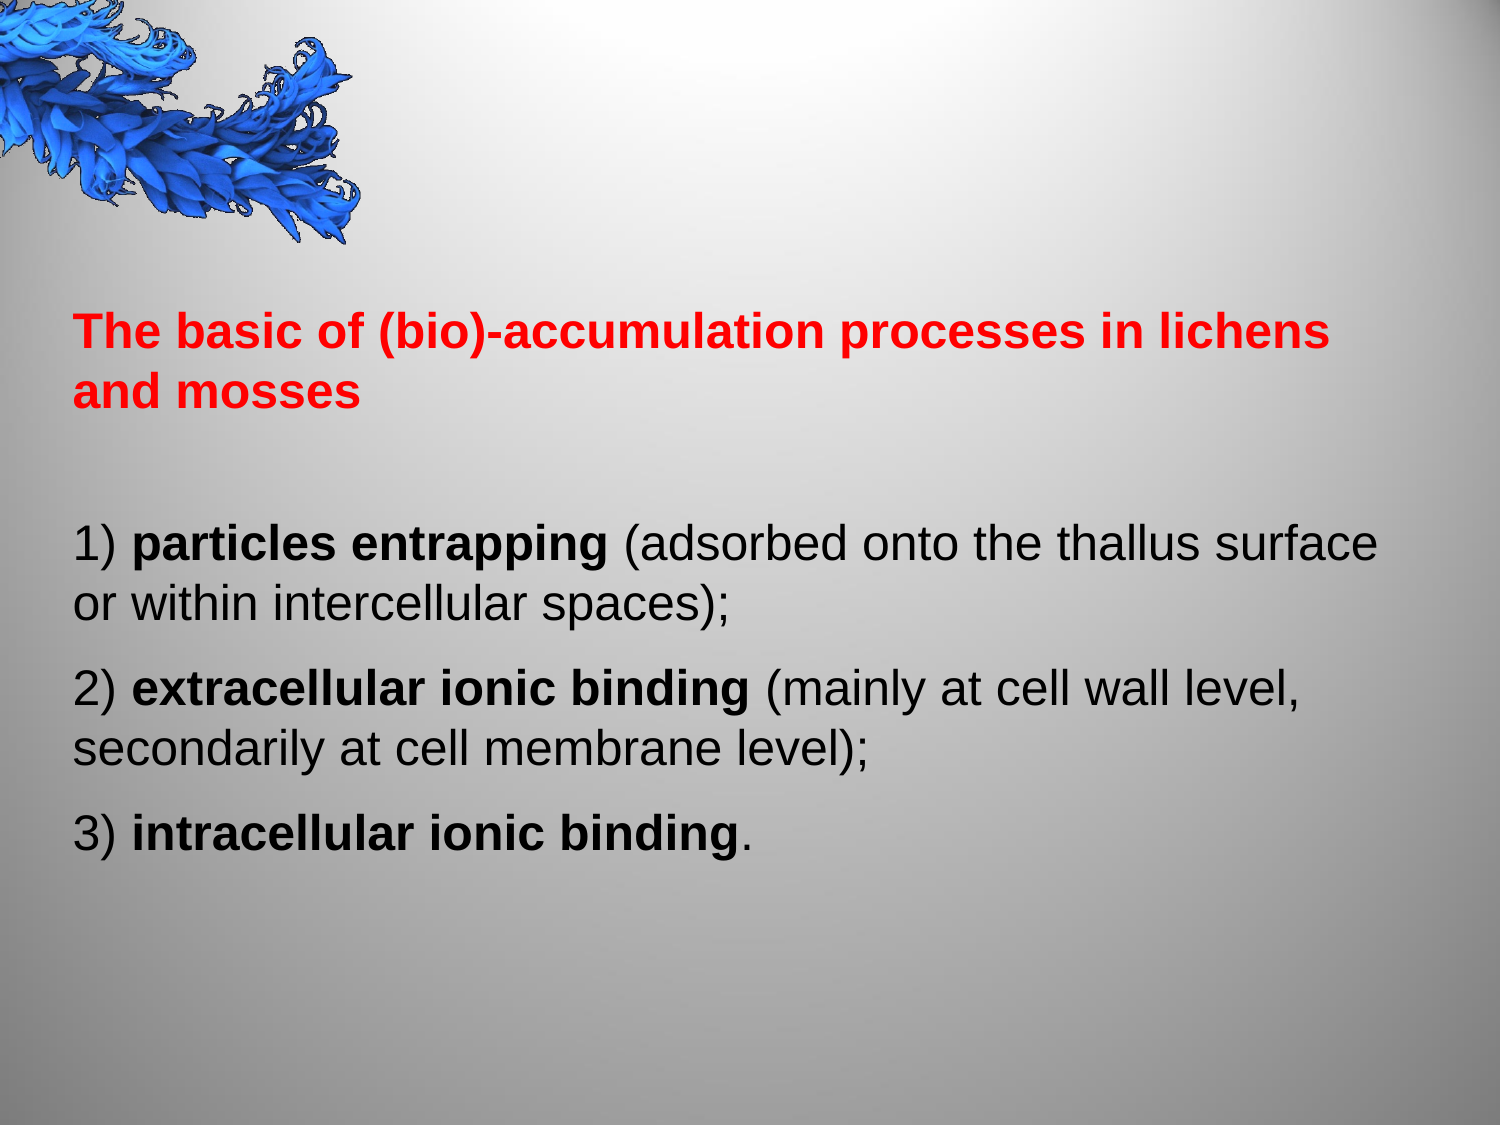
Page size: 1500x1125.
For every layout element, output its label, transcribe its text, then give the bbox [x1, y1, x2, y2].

picture [0, 0, 1500, 1125]
text_box 1) particles entrapping (adsorbed onto the thallus surface or within intercellular spaces); 2) extracellular ionic binding (mainly at cell wall level, secondarily at cell membrane level); 3) intracellular ionic binding. [57, 503, 1405, 869]
text_box The basic of (bio)-accumulation processes in lichens and mosses [57, 290, 1429, 426]
